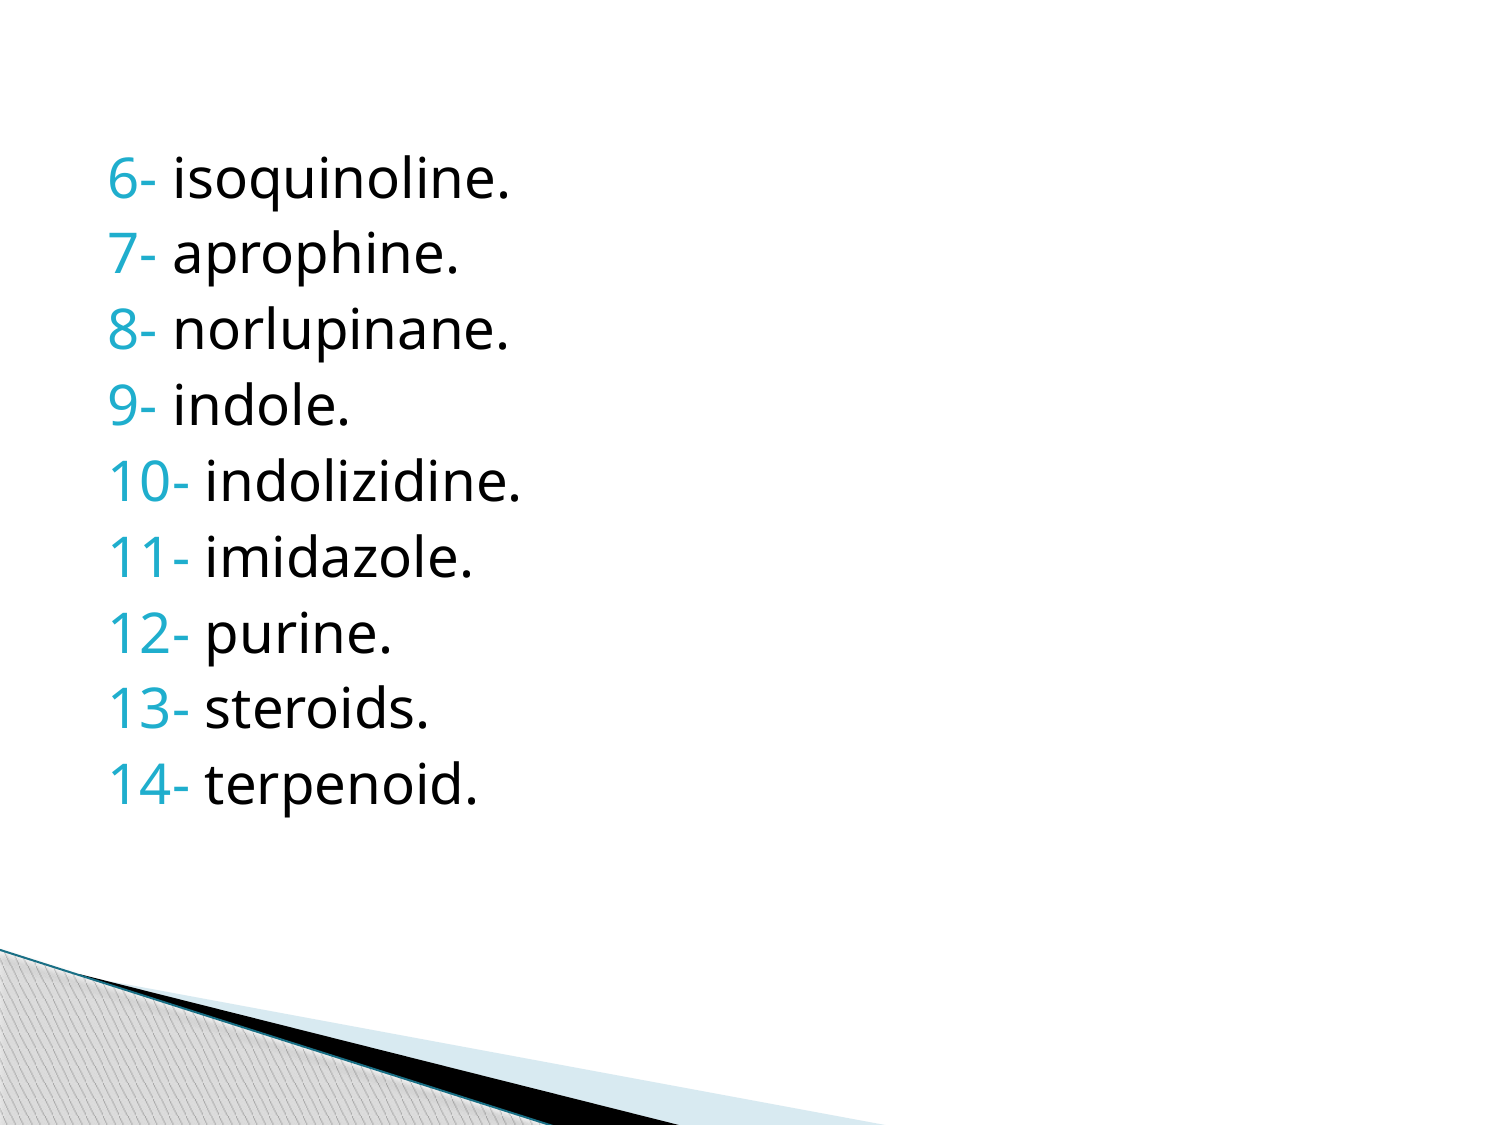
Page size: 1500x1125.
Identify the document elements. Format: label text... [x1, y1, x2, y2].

list 6- isoquinoline. 7- aprophine. 8- norlupinane. 9- indole. 10- indolizidine. 11- imidazole. 12- purine. 13- steroids. 14- terpenoid. [75, 58, 1425, 986]
